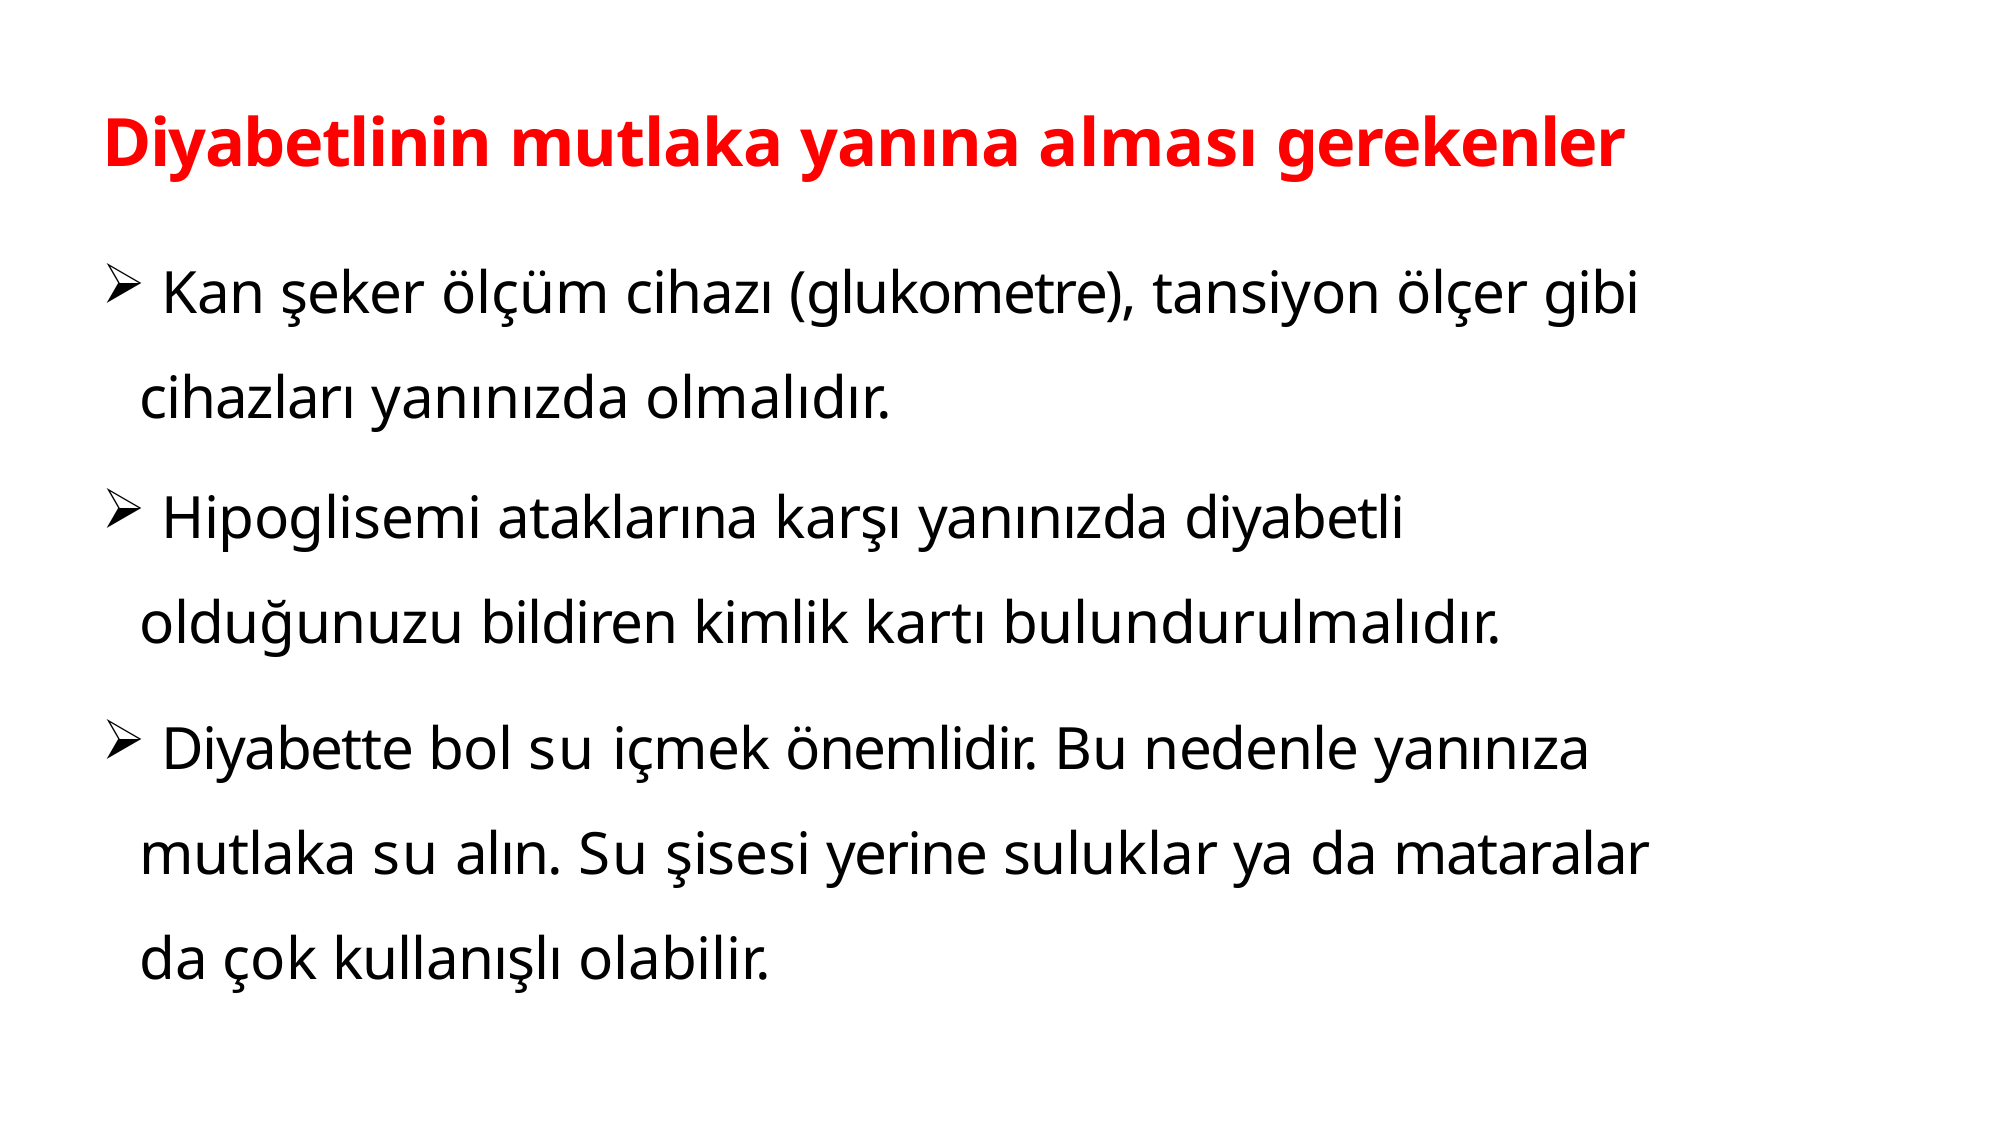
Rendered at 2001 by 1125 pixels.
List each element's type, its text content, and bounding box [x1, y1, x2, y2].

text_box Kan şeker ölçüm cihazı (glukometre), tansiyon ölçer gibi cihazları yanınızda olmalıdır. Hipoglisemi ataklarına karşı yanınızda diyabetli olduğunuzu bildiren kimlik kartı bulundurulmalıdır. Diyabette bol su içmek önemlidir. Bu nedenle yanınıza mutlaka su alın. Su şisesi yerine suluklar ya da mataralar da çok kullanışlı olabilir. [99, 212, 1712, 992]
title Diyabetlinin mutlaka yanına alması gerekenler [99, 43, 1900, 234]
